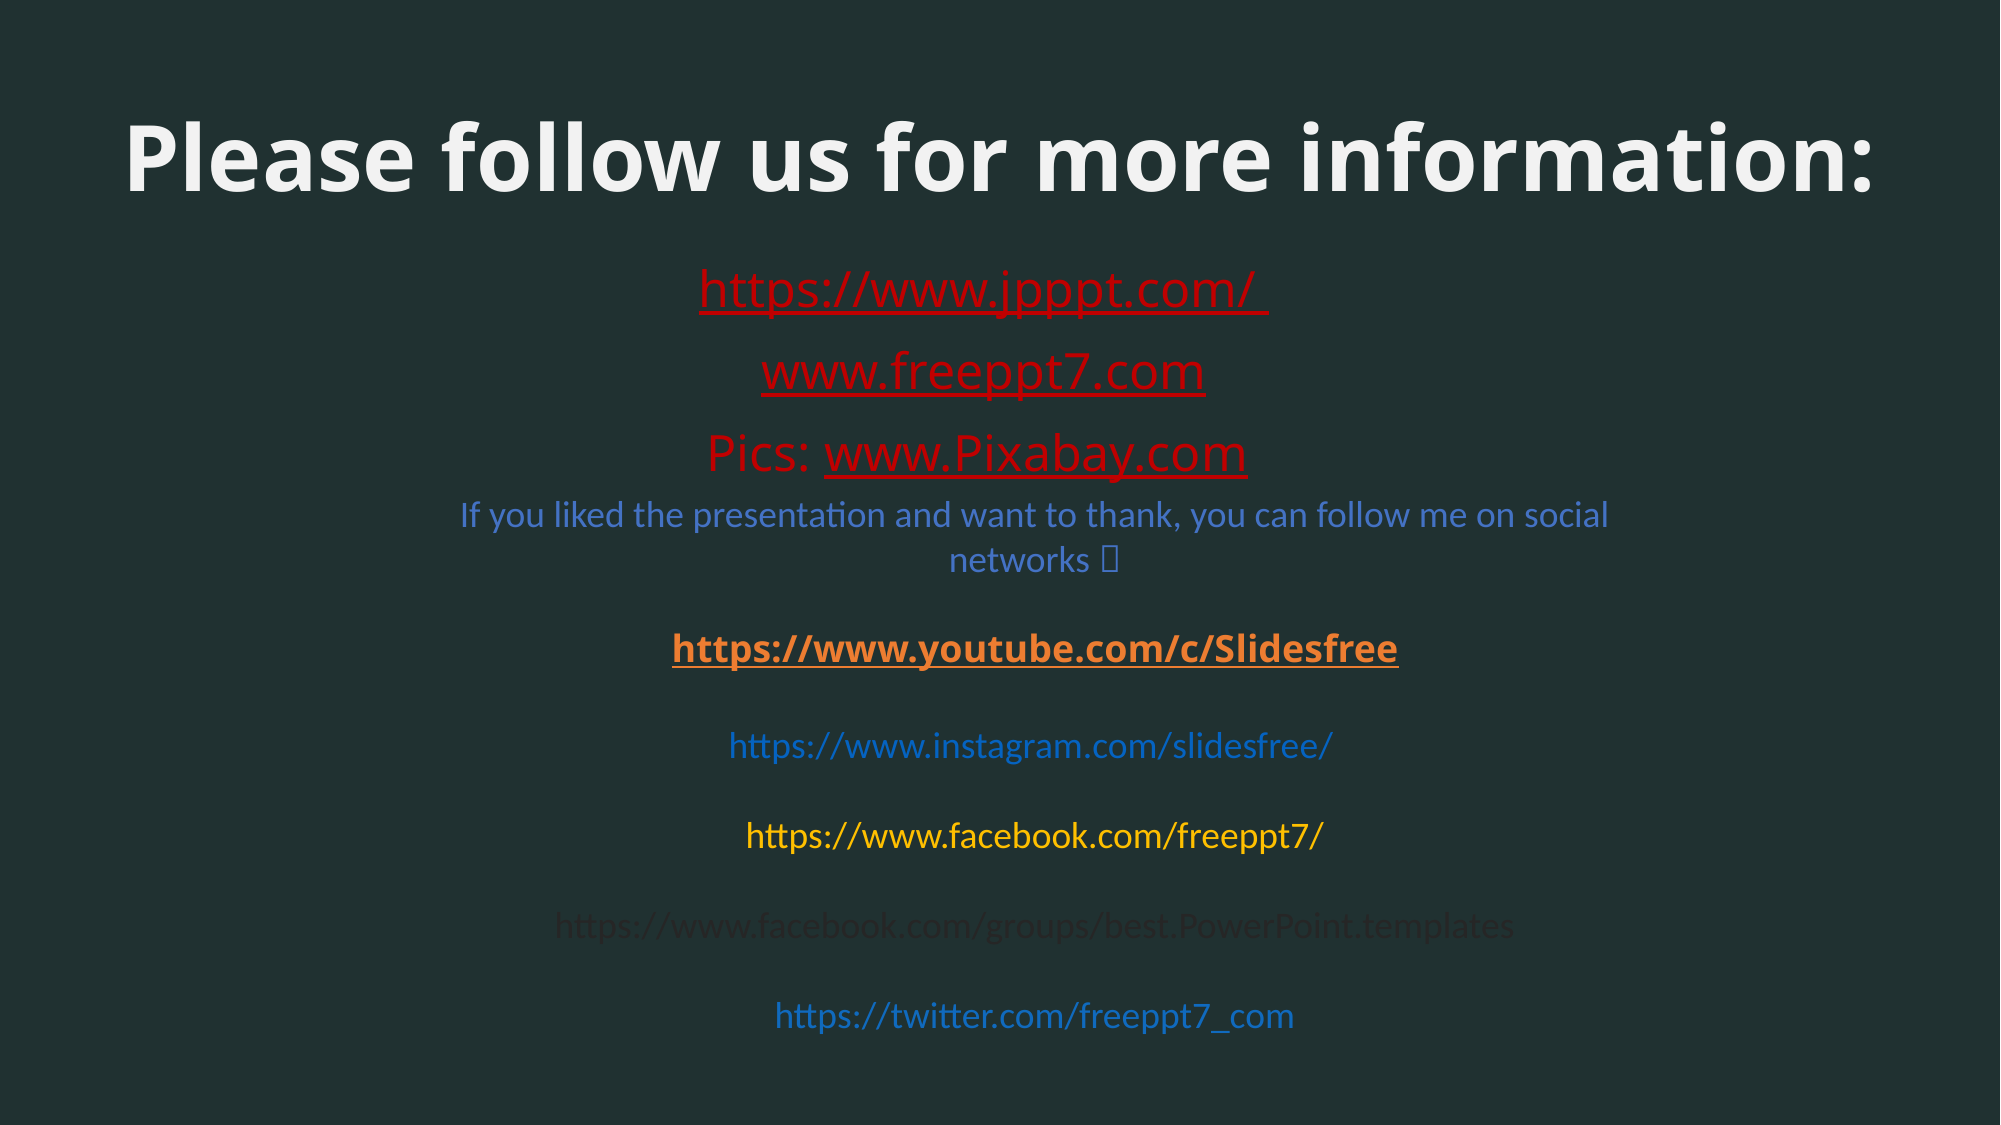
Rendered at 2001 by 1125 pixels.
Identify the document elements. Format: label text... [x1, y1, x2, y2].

title Please follow us for more information: [0, 75, 2000, 249]
text_box If you liked the presentation and want to thank, you can follow me on social networks  https://www.youtube.com/c/Slidesfree https://www.instagram.com/slidesfree/ https://www.facebook.com/freeppt7/ https://www.facebook.com/groups/best.PowerPoint.templates https://twitter.com/freeppt7_com [411, 482, 1659, 1044]
subtitle https://www.jpppt.com/ www.freeppt7.com Pics: www.Pixabay.com [308, 250, 1659, 604]
